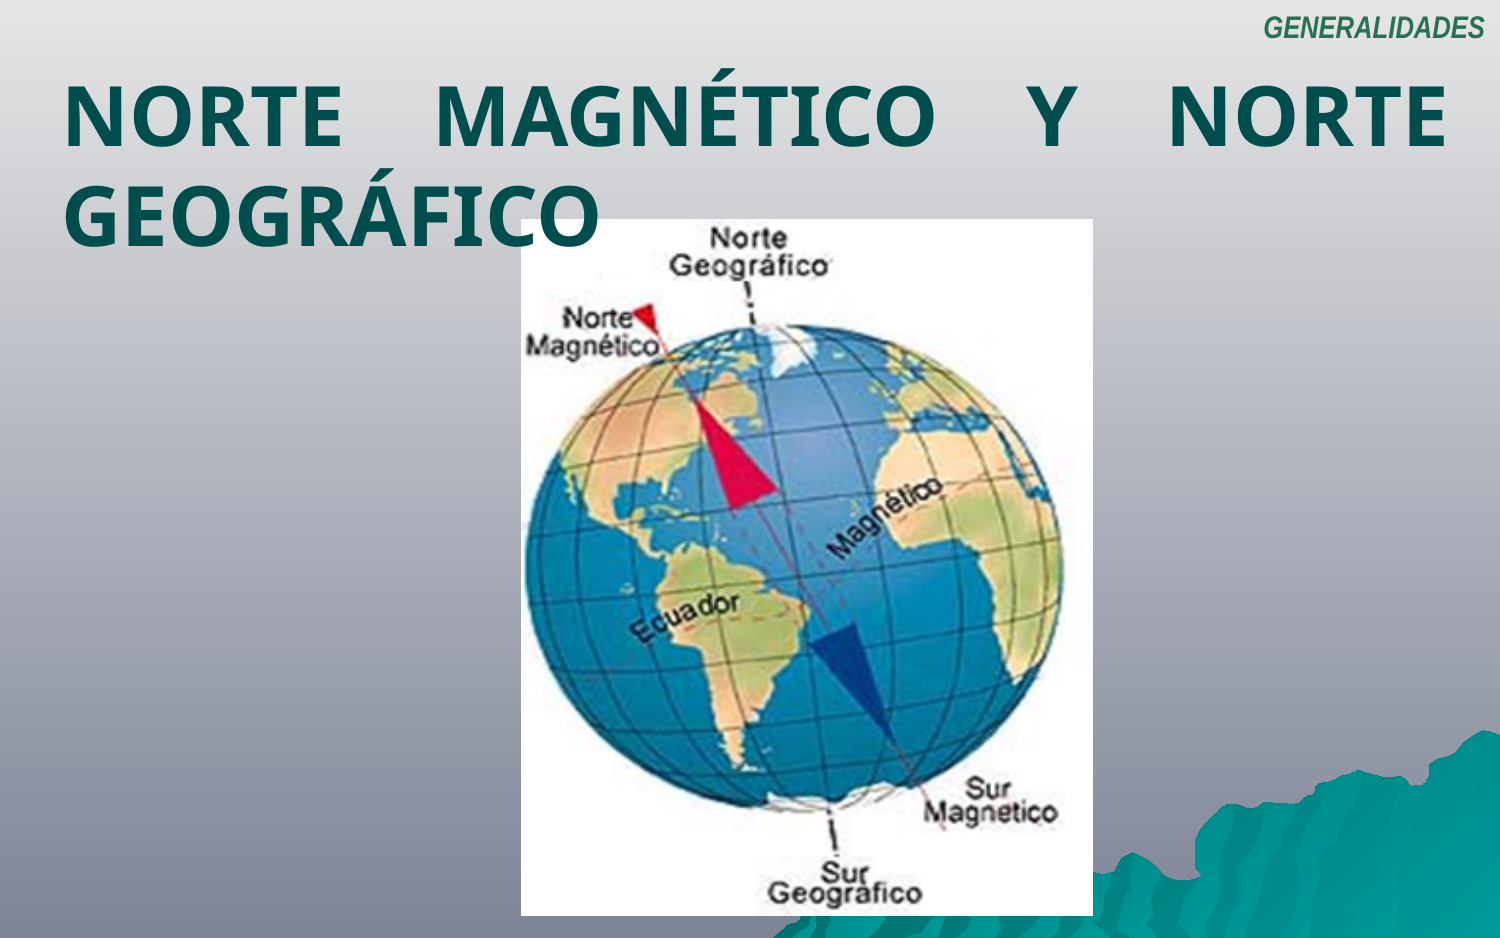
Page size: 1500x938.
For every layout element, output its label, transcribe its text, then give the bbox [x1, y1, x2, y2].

text_box GENERALIDADES [410, 0, 1500, 53]
picture [521, 219, 1093, 916]
text_box NORTE MAGNÉTICO Y NORTE GEOGRÁFICO [46, 55, 1465, 270]
